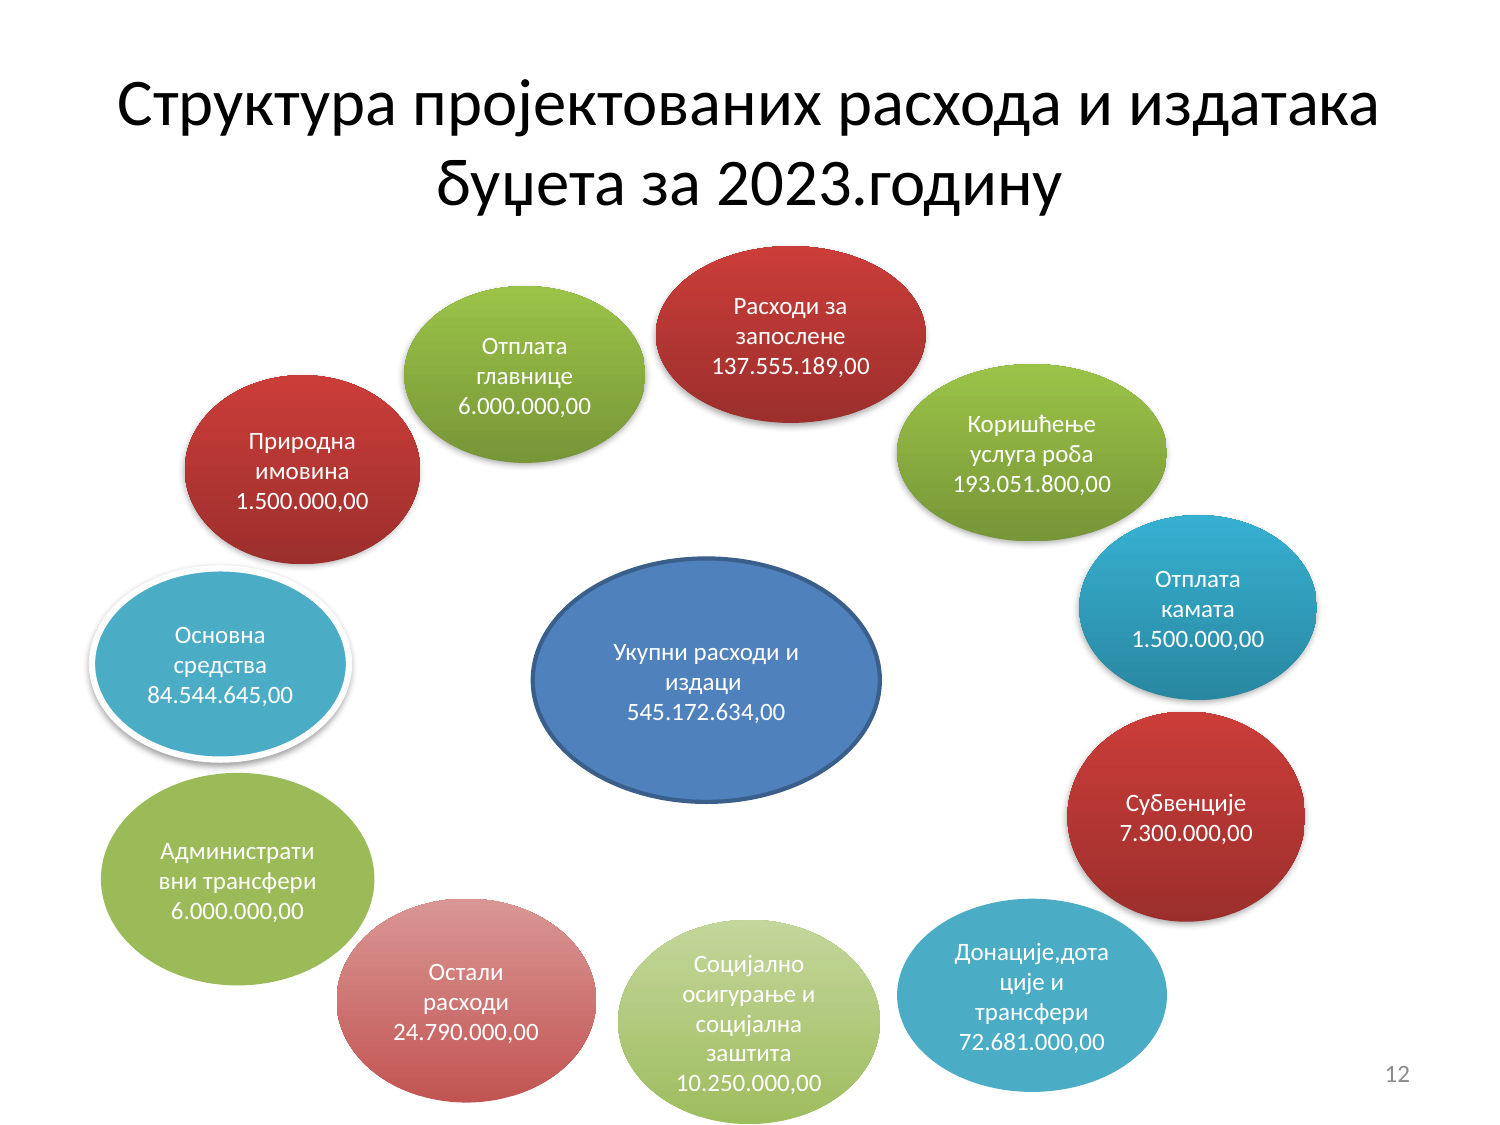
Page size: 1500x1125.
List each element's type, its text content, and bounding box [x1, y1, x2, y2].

text_box Отплата главнице 6.000.000,00 [404, 286, 646, 463]
text_box Расходи за запослене 137.555.189,00 [655, 246, 926, 423]
text_box Коришћење услуга роба 193.051.800,00 [897, 364, 1167, 542]
text_box Основна средства 84.544.645,00 [88, 565, 353, 763]
text_box Остали расходи 24.790.000,00 [336, 898, 597, 1103]
text_box Административни трансфери 6.000.000,00 [100, 772, 375, 986]
slide_number 12 [1074, 1042, 1425, 1103]
text_box Отплата камата 1.500.000,00 [1079, 515, 1317, 701]
text_box Субвенције 7.300.000,00 [1067, 711, 1306, 922]
text_box Укупни расходи и издаци 545.172.634,00 [530, 556, 882, 805]
text_box Донације,дотације и трансфери 72.681.000,00 [897, 898, 1167, 1092]
text_box Природна имовина 1.500.000,00 [184, 375, 421, 565]
title Структура пројектованих расхода и издатака буџета за 2023.годину [75, 45, 1425, 233]
text_box Социјално осигурање и социјална заштита 10.250.000,00 [618, 919, 880, 1125]
